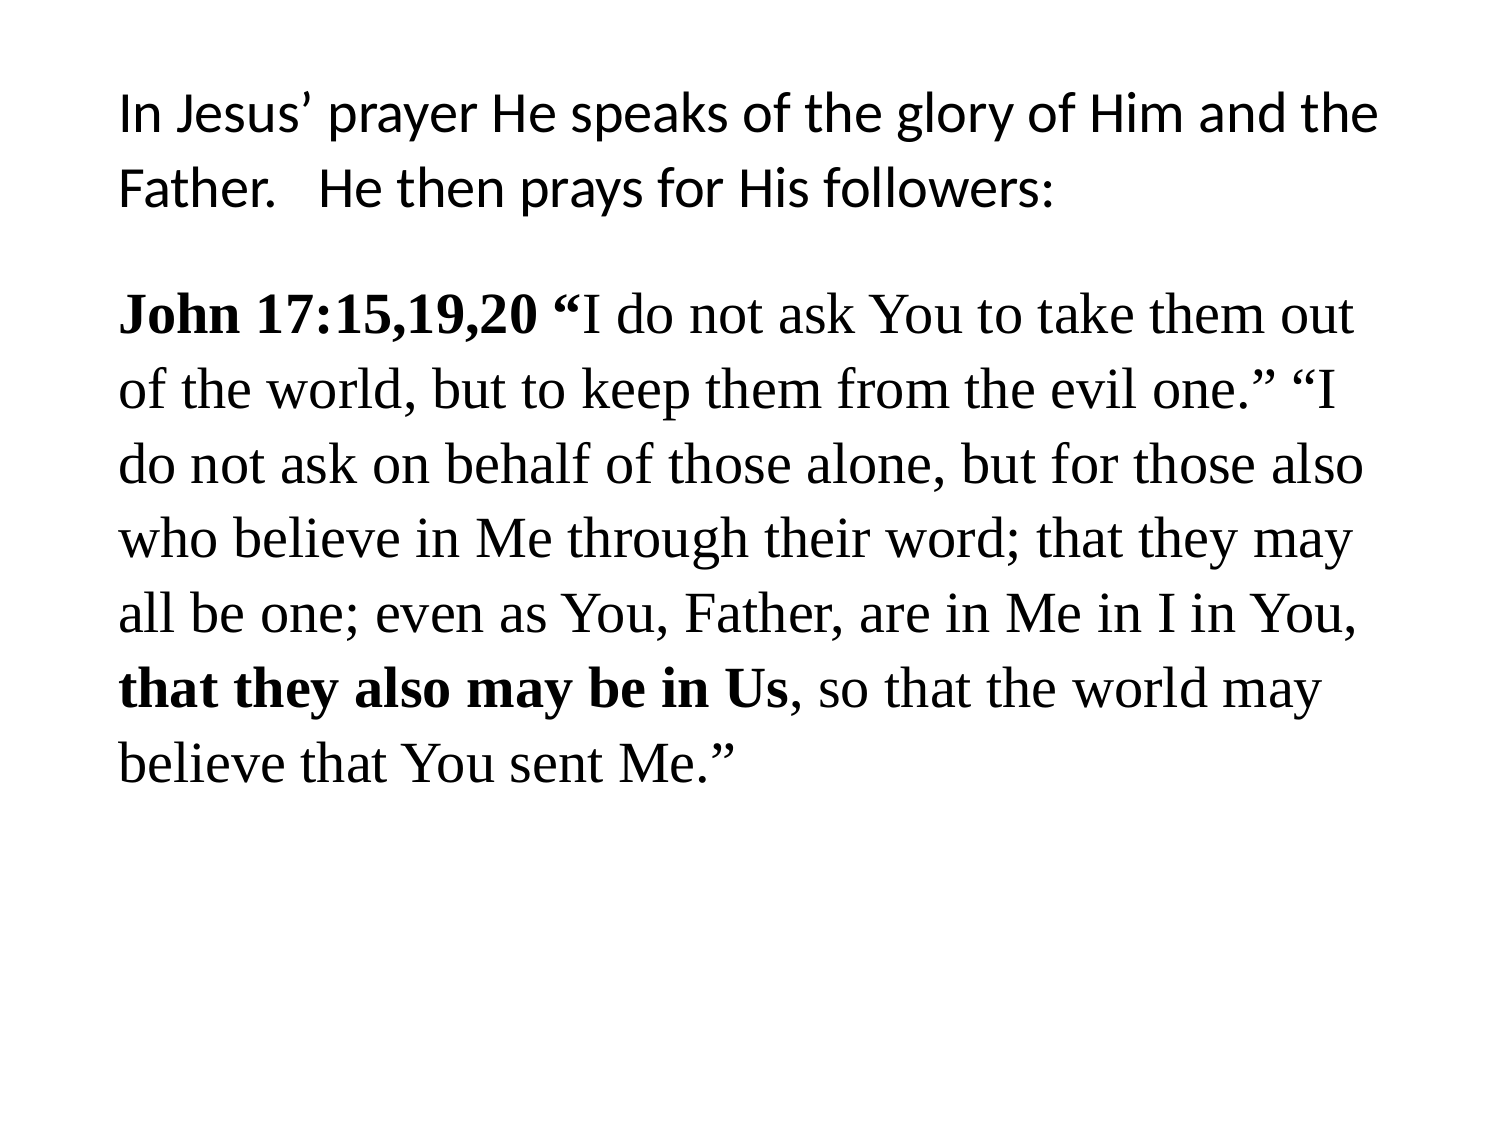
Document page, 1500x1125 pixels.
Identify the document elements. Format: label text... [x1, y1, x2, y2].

list In Jesus’ prayer He speaks of the glory of Him and the Father. He then prays for His followers: John 17:15,19,20 “I do not ask You to take them out of the world, but to keep them from the evil one.” “I do not ask on behalf of those alone, but for those also who believe in Me through their word; that they may all be one; even as You, Father, are in Me in I in You, that they also may be in Us, so that the world may believe that You sent Me.” [103, 62, 1397, 1029]
